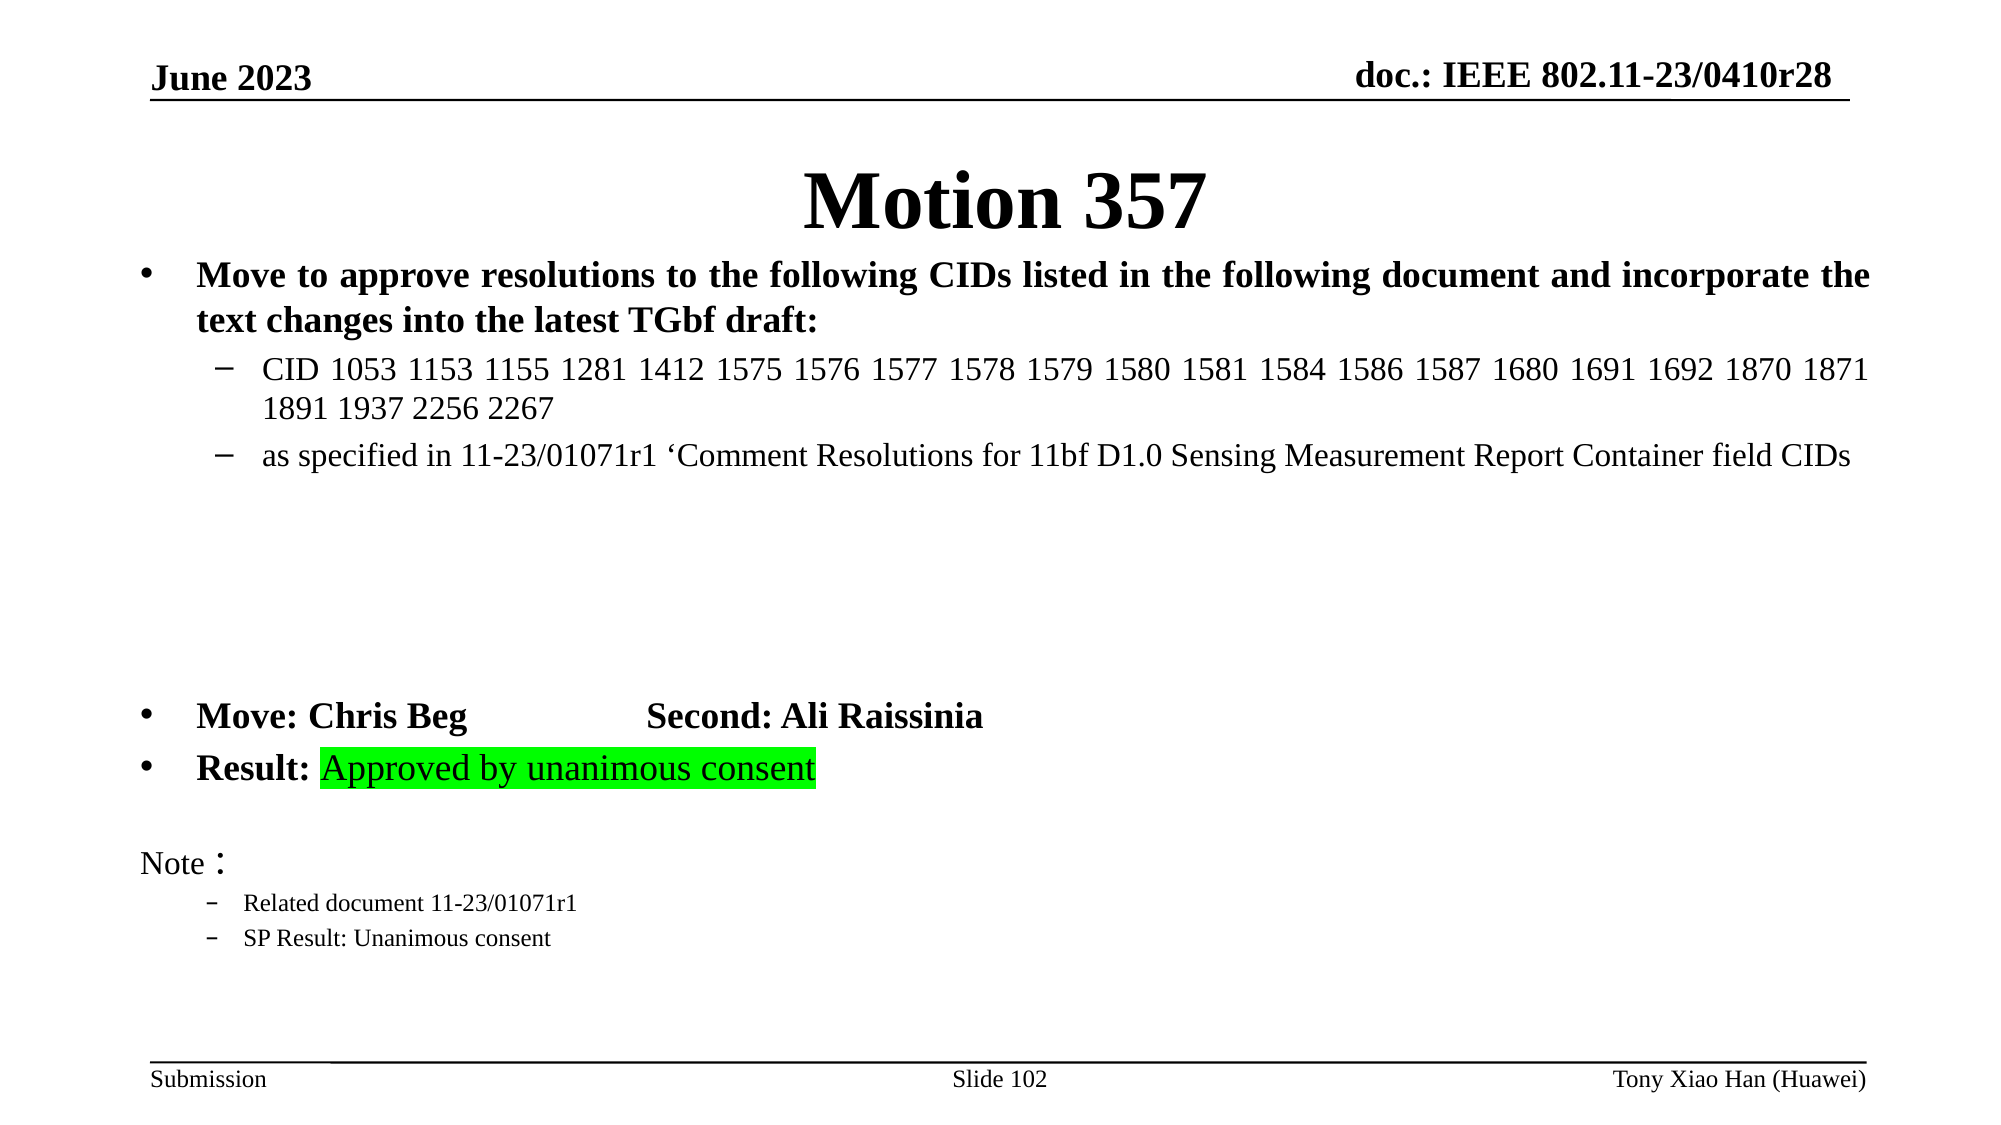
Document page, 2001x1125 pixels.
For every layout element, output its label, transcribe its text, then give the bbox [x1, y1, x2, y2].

text_box Move to approve resolutions to the following CIDs listed in the following document and incorporate the text changes into the latest TGbf draft: CID 1053 1153 1155 1281 1412 1575 1576 1577 1578 1579 1580 1581 1584 1586 1587 1680 1691 1692 1870 1871 1891 1937 2256 2267 as specified in 11-23/01071r1 ‘Comment Resolutions for 11bf D1.0 Sensing Measurement Report Container field CIDs Move: Chris Beg Second: Ali Raissinia Result: Approved by unanimous consent Note： Related document 11-23/01071r1 SP Result: Unanimous consent [125, 212, 1888, 900]
text_box Motion 357 [368, 137, 1644, 212]
